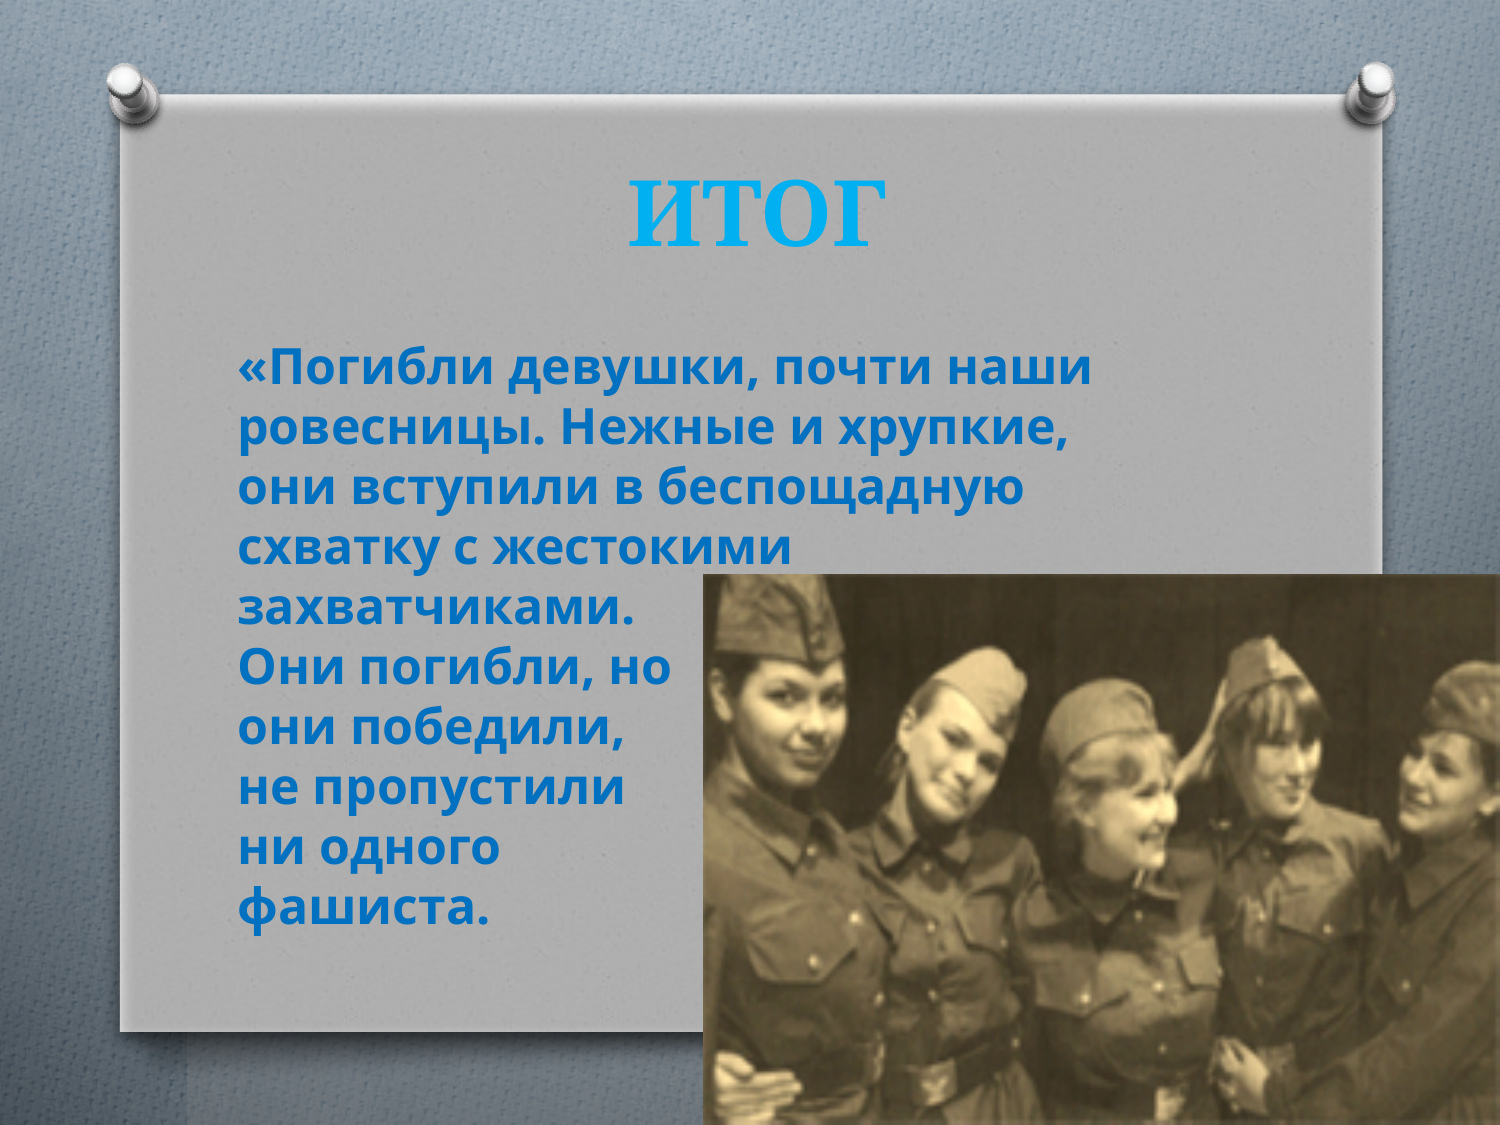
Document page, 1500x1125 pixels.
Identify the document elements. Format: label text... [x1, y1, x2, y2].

text_box «Погибли девушки, почти наши ровесницы. Нежные и хрупкие, они вступили в беспощадную схватку с жестокими захватчиками. Они погибли, но они победили, не пропустили ни одного фашиста. [222, 327, 1125, 1003]
picture [1317, 35, 1439, 156]
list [702, 573, 1500, 1125]
title ИТОГ [183, 113, 1333, 306]
picture [75, 29, 198, 153]
